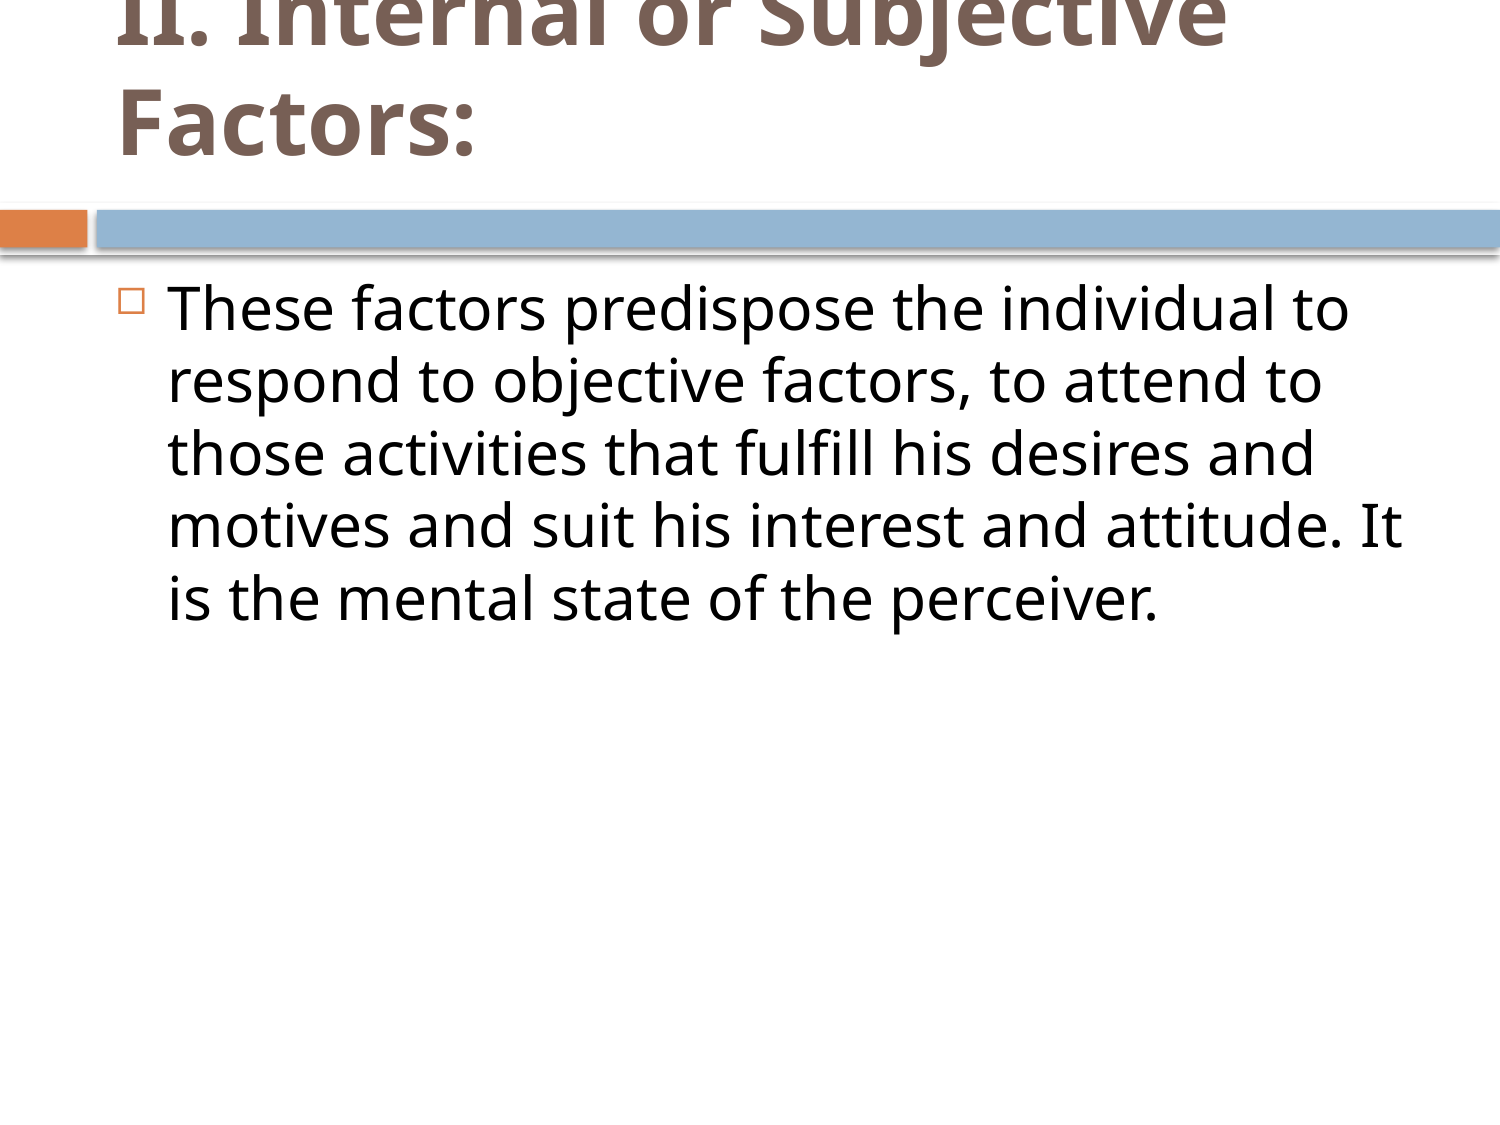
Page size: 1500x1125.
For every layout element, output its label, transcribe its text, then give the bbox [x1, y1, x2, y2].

list These factors predispose the individual to respond to objective factors, to attend to those activities that fulfill his desires and motives and suit his interest and attitude. It is the mental state of the perceiver. [100, 262, 1438, 1000]
title II. Internal or Subjective Factors: [100, 37, 1438, 200]
